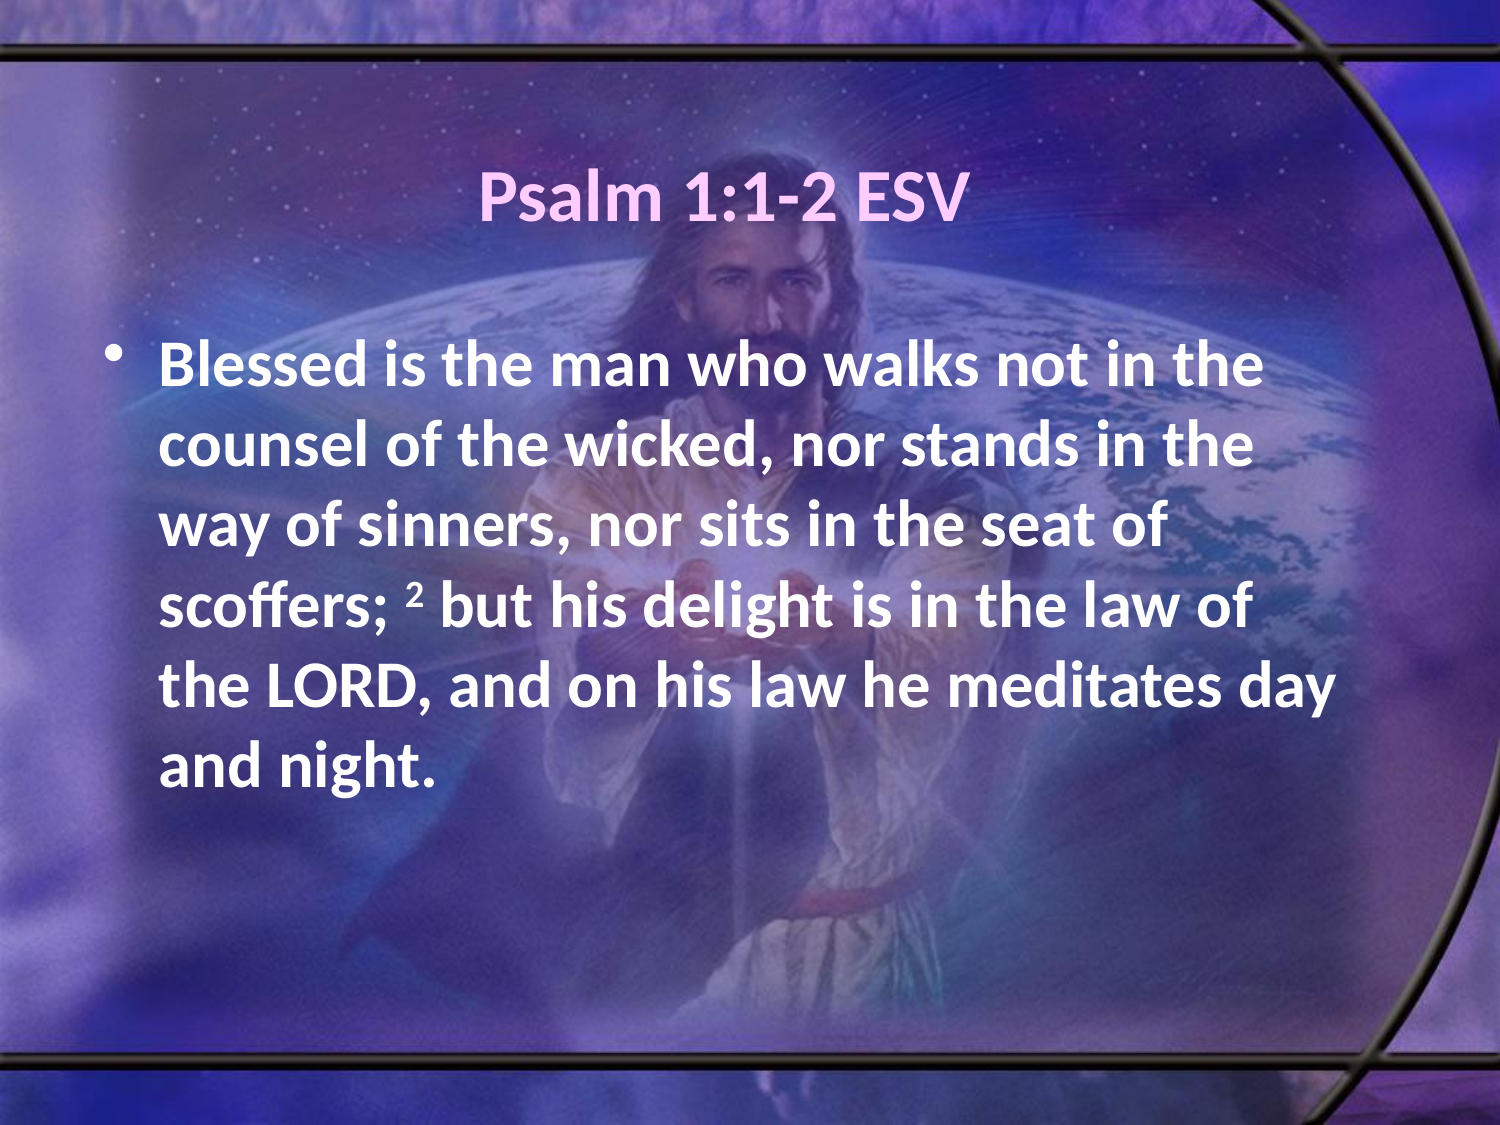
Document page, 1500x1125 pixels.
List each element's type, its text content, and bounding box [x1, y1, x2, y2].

picture [0, 0, 1500, 1125]
title Psalm 1:1-2 ESV [87, 99, 1363, 283]
list Blessed is the man who walks not in the counsel of the wicked, nor stands in the way of sinners, nor sits in the seat of scoffers; 2 but his delight is in the law of the LORD, and on his law he meditates day and night. [87, 312, 1363, 1043]
